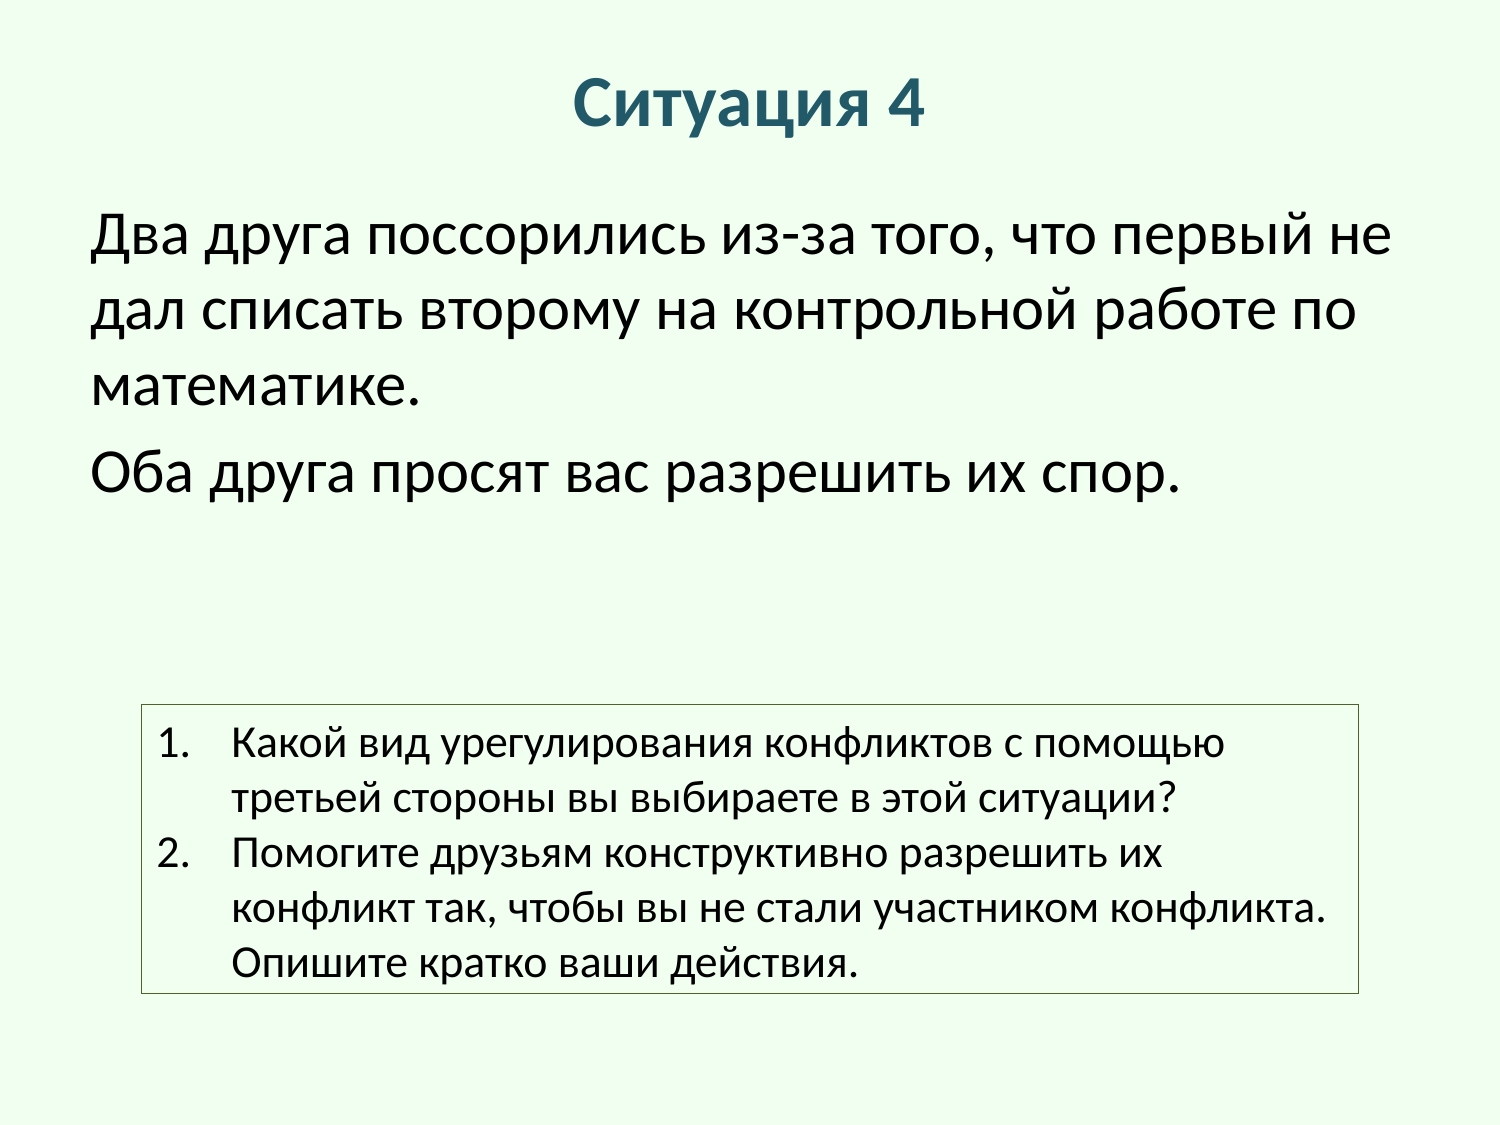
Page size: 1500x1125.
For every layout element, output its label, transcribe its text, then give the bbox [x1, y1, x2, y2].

text_box Какой вид урегулирования конфликтов с помощью третьей стороны вы выбираете в этой ситуации? Помогите друзьям конструктивно разрешить их конфликт так, чтобы вы не стали участником конфликта. Опишите кратко ваши действия. [141, 704, 1359, 994]
title Ситуация 4 [75, 45, 1425, 149]
list Два друга поссорились из-за того, что первый не дал списать второму на контрольной работе по математике. Оба друга просят вас разрешить их спор. [75, 184, 1425, 516]
